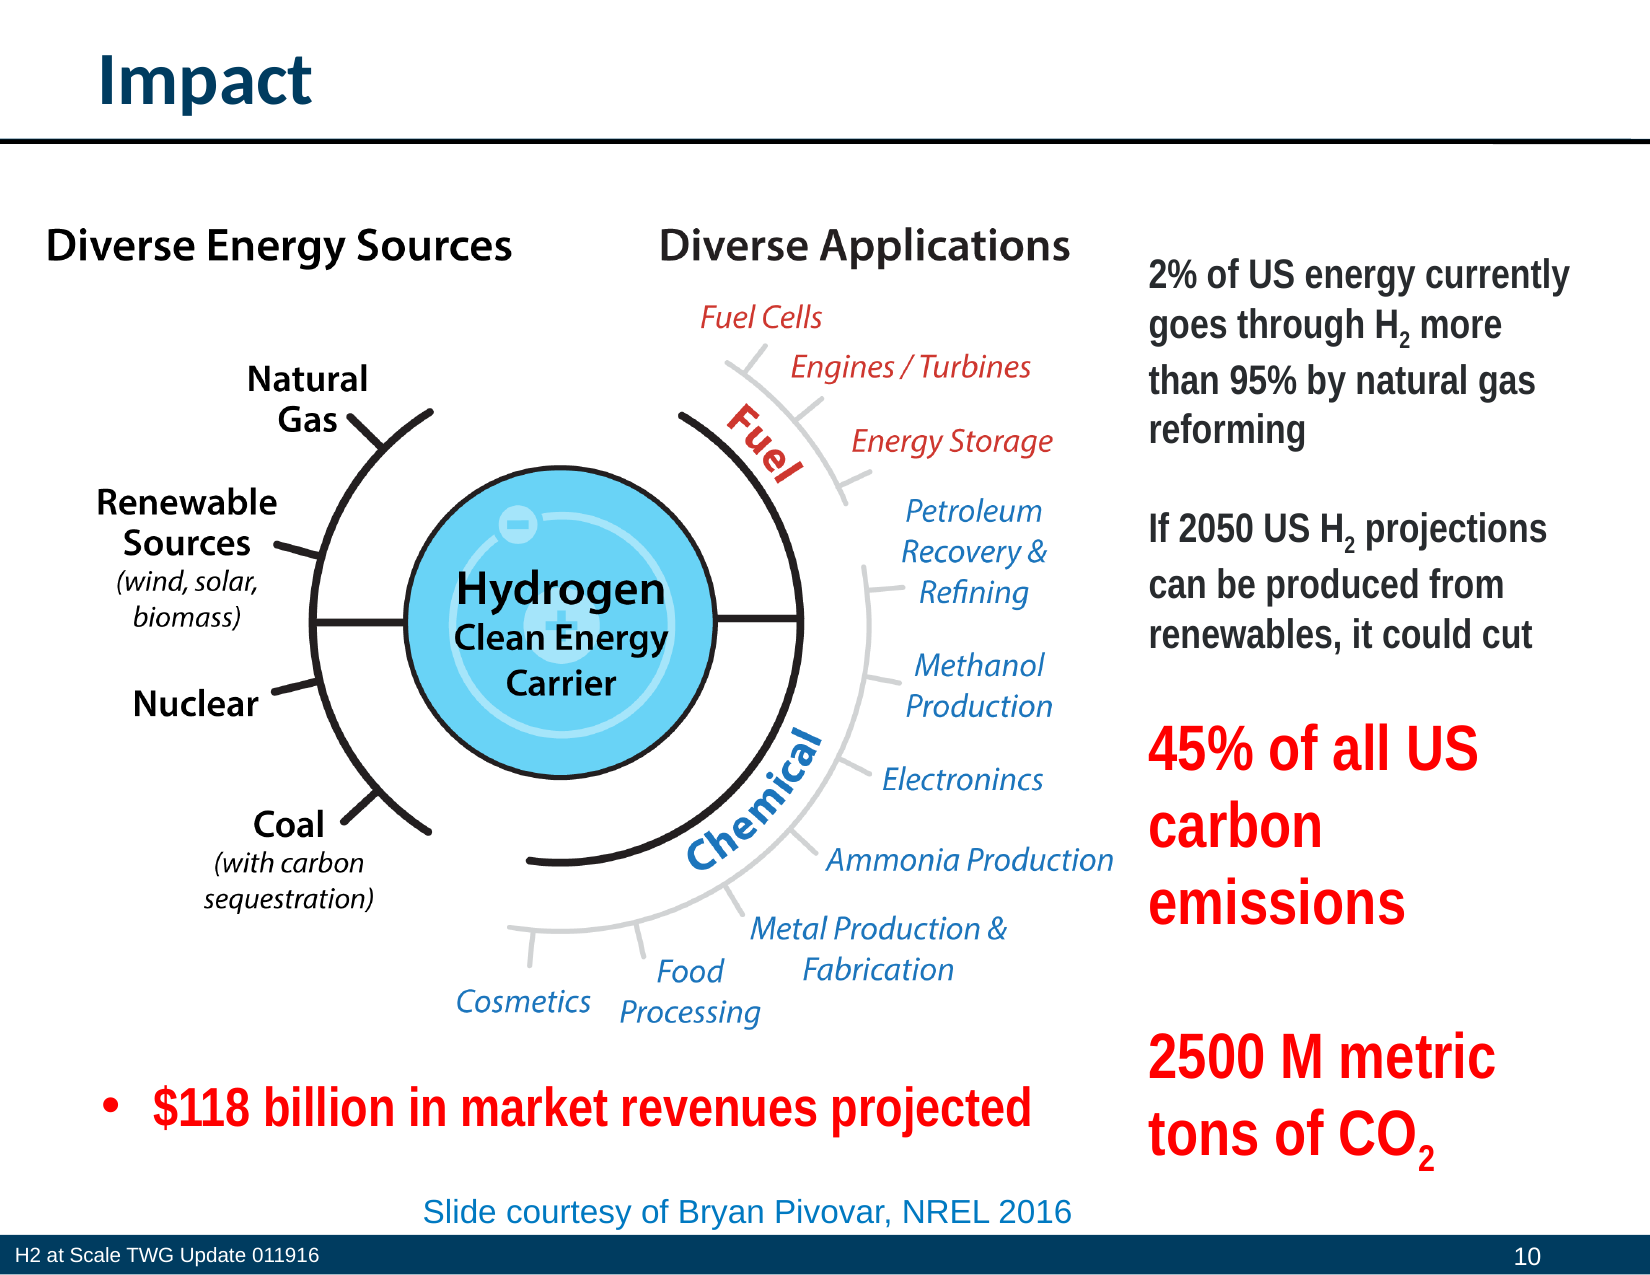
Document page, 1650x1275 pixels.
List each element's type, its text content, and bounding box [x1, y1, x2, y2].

title Impact [82, 22, 1568, 128]
text_box Slide courtesy of Bryan Pivovar, NREL 2016 [407, 1182, 1089, 1238]
text_box $118 billion in market revenues projected [87, 1063, 1080, 1145]
text_box 2% of US energy currently goes through H2 more than 95% by natural gas reforming If 2050 US H2 projections can be produced from renewables, it could cut 45% of all US carbon emissions 2500 M metric tons of CO2 [1133, 239, 1588, 1187]
picture [45, 220, 1114, 1031]
